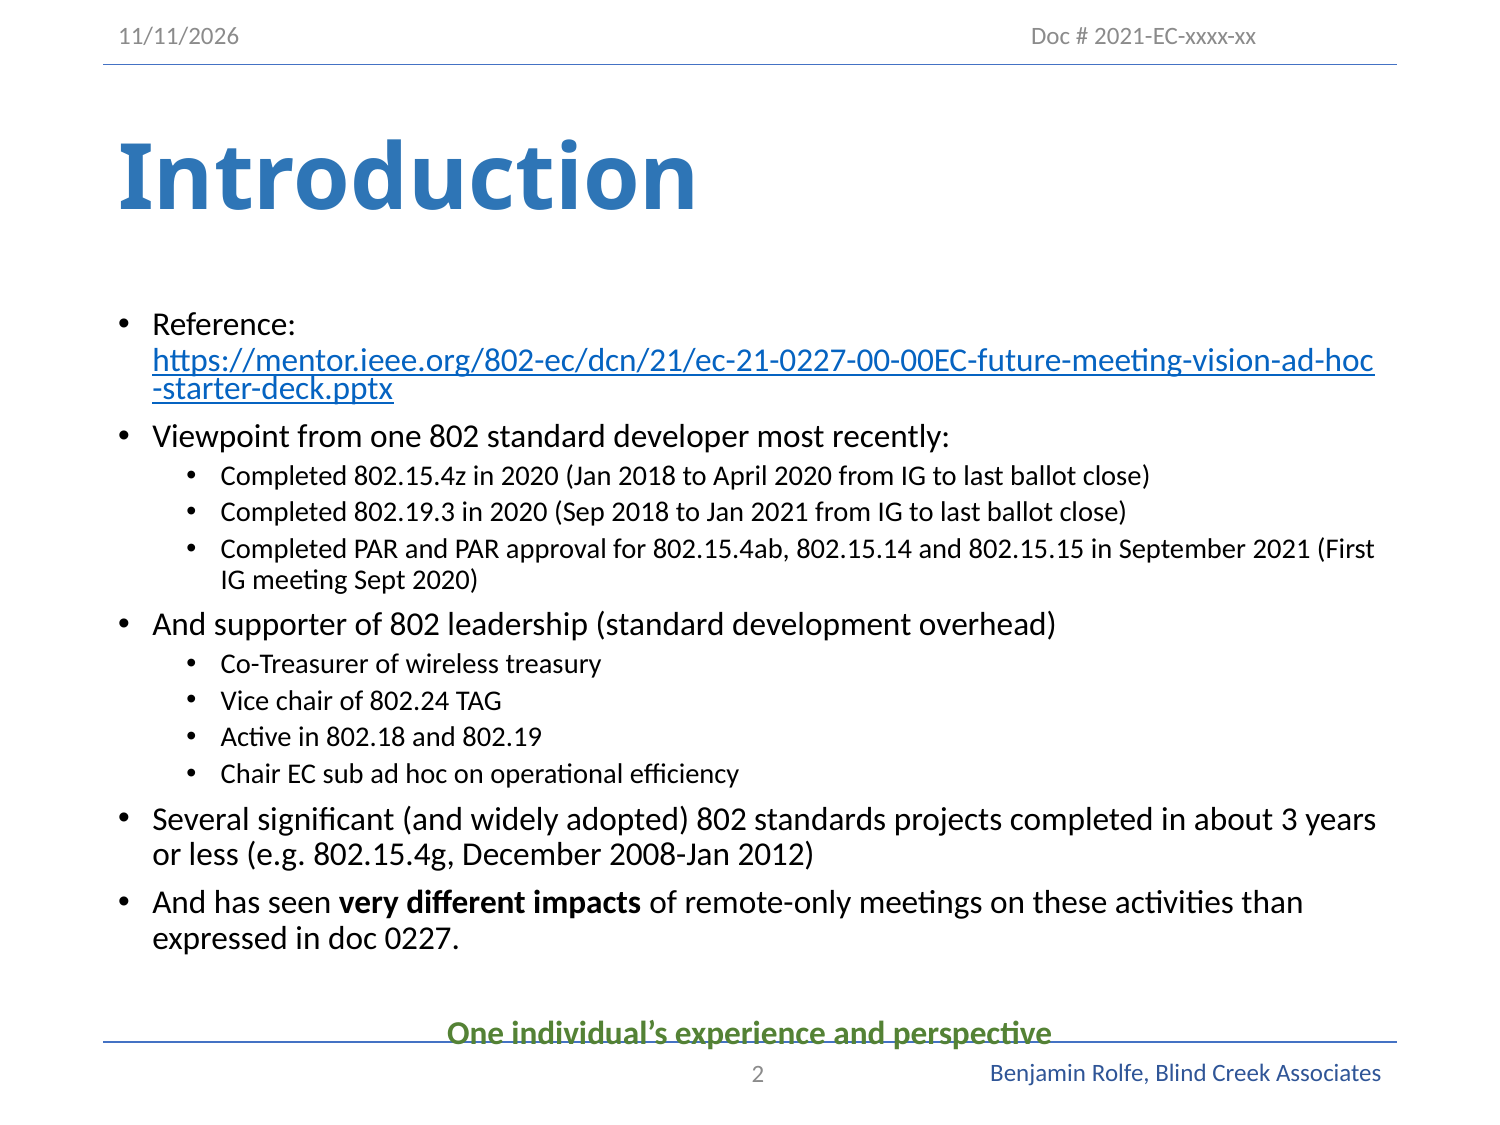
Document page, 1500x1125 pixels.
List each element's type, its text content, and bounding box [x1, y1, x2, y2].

footer Doc # 2021-EC-xxxx-xx [890, 4, 1397, 65]
slide_number 2 [589, 1042, 927, 1103]
list Reference: https://mentor.ieee.org/802-ec/dcn/21/ec-21-0227-00-00EC-future-meeting-vision-ad-hoc-starter-deck.pptx Viewpoint from one 802 standard developer most recently: Completed 802.15.4z in 2020 (Jan 2018 to April 2020 from IG to last ballot close) Completed 802.19.3 in 2020 (Sep 2018 to Jan 2021 from IG to last ballot close) Completed PAR and PAR approval for 802.15.4ab, 802.15.14 and 802.15.15 in September 2021 (First IG meeting Sept 2020) And supporter of 802 leadership (standard development overhead) Co-Treasurer of wireless treasury Vice chair of 802.24 TAG Active in 802.18 and 802.19 Chair EC sub ad hoc on operational efficiency Several significant (and widely adopted) 802 standards projects completed in about 3 years or less (e.g. 802.15.4g, December 2008-Jan 2012) And has seen very different impacts of remote-only meetings on these activities than expressed in doc 0227. One individual’s experience and perspective [103, 299, 1397, 1043]
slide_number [103, 4, 441, 65]
title Introduction [103, 70, 1397, 289]
